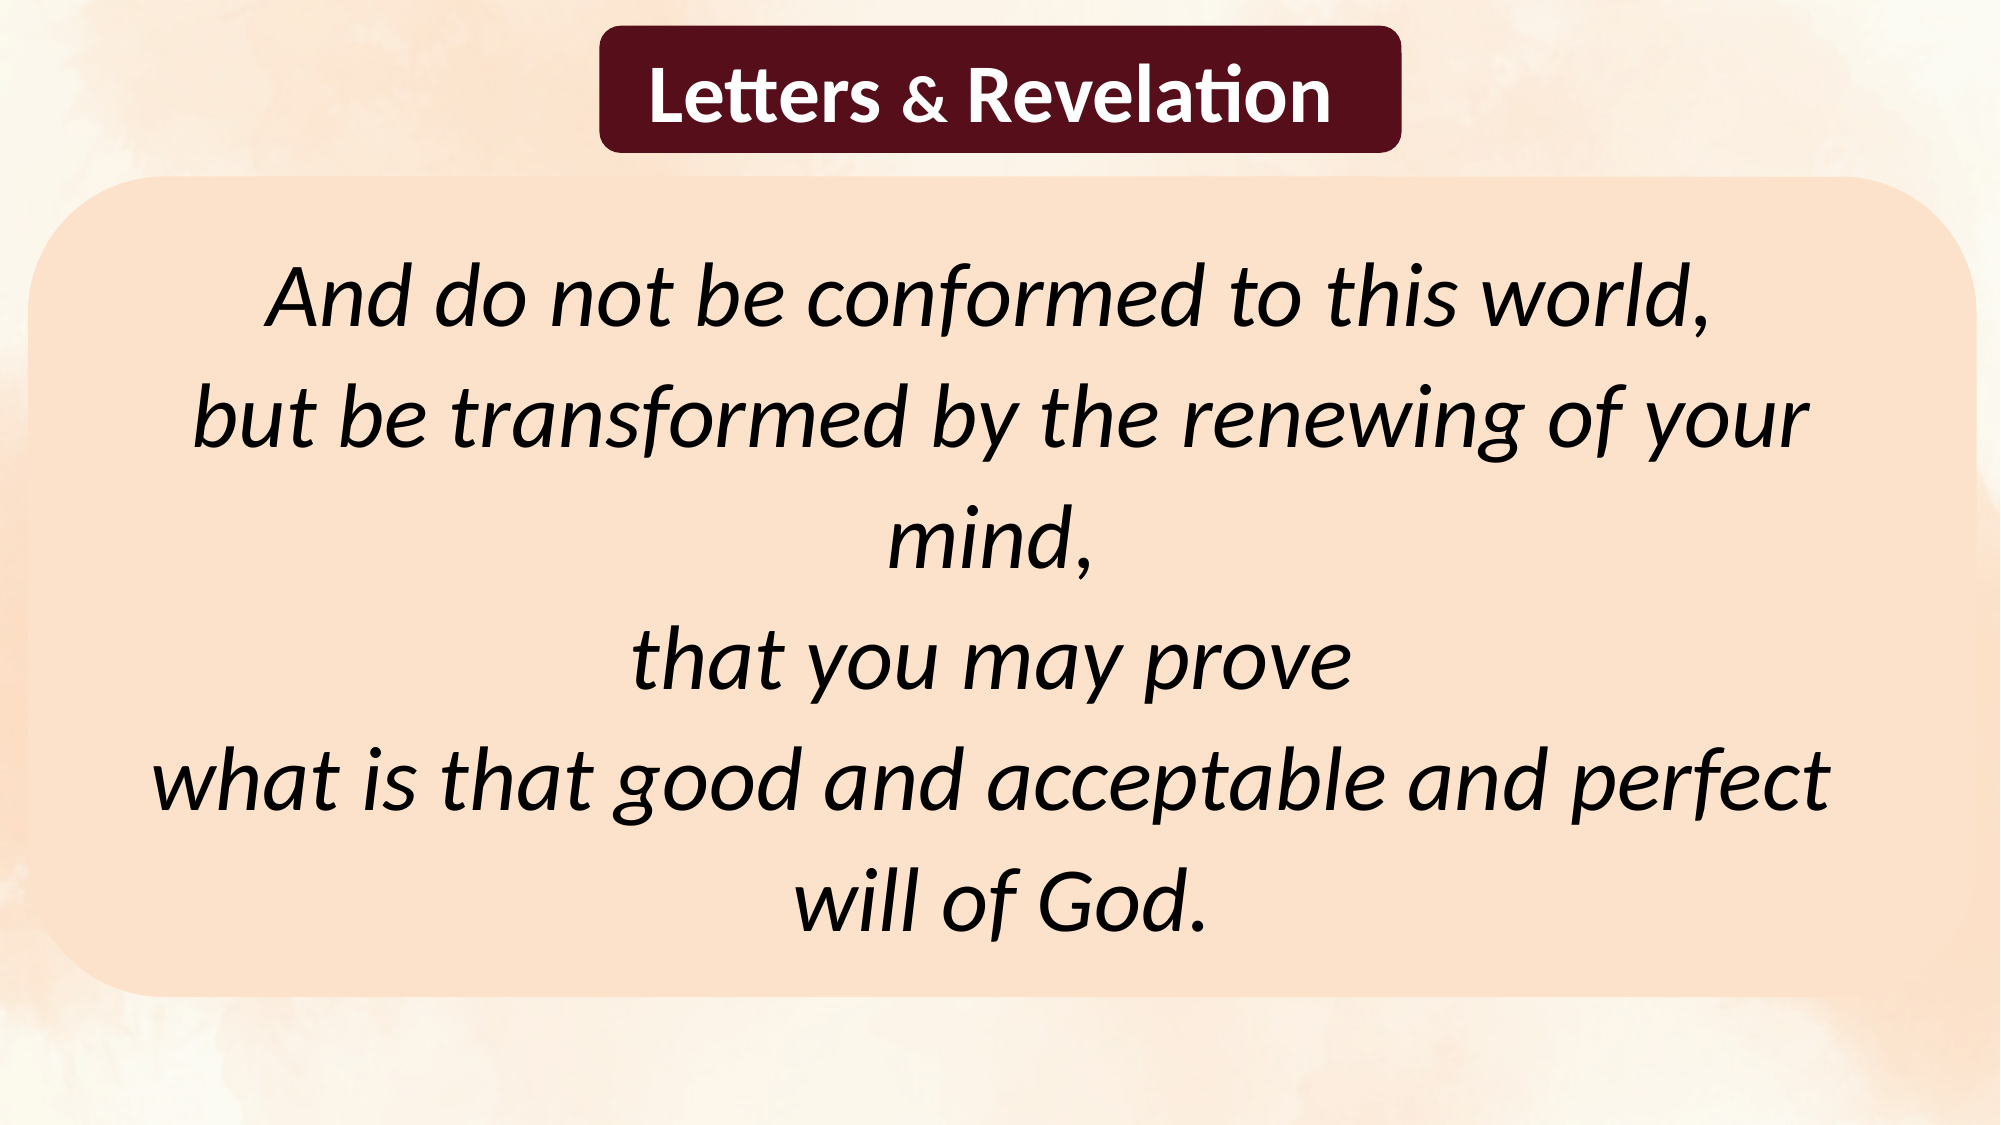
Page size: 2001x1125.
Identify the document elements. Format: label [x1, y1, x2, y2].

text_box [0, 0, 2000, 1125]
